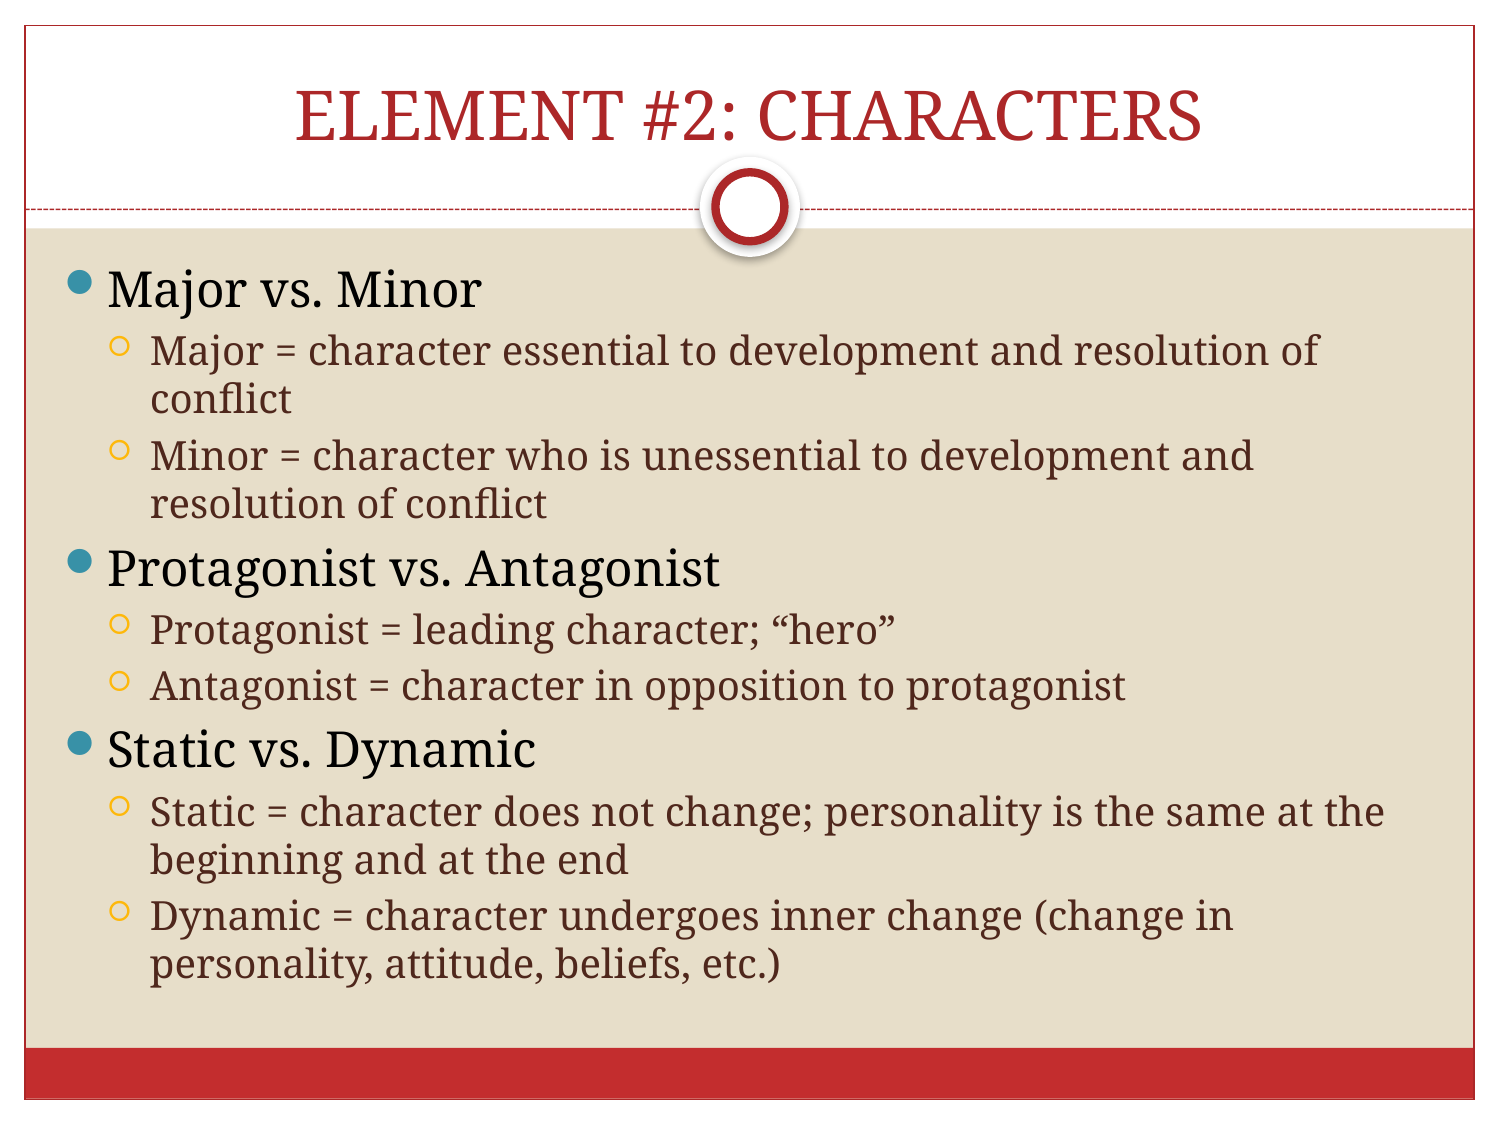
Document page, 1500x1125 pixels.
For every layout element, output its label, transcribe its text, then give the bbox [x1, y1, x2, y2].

title ELEMENT #2: CHARACTERS [49, 37, 1450, 162]
list Major vs. Minor Major = character essential to development and resolution of conflict Minor = character who is unessential to development and resolution of conflict Protagonist vs. Antagonist Protagonist = leading character; “hero” Antagonist = character in opposition to protagonist Static vs. Dynamic Static = character does not change; personality is the same at the beginning and at the end Dynamic = character undergoes inner change (change in personality, attitude, beliefs, etc.) [49, 250, 1445, 1001]
